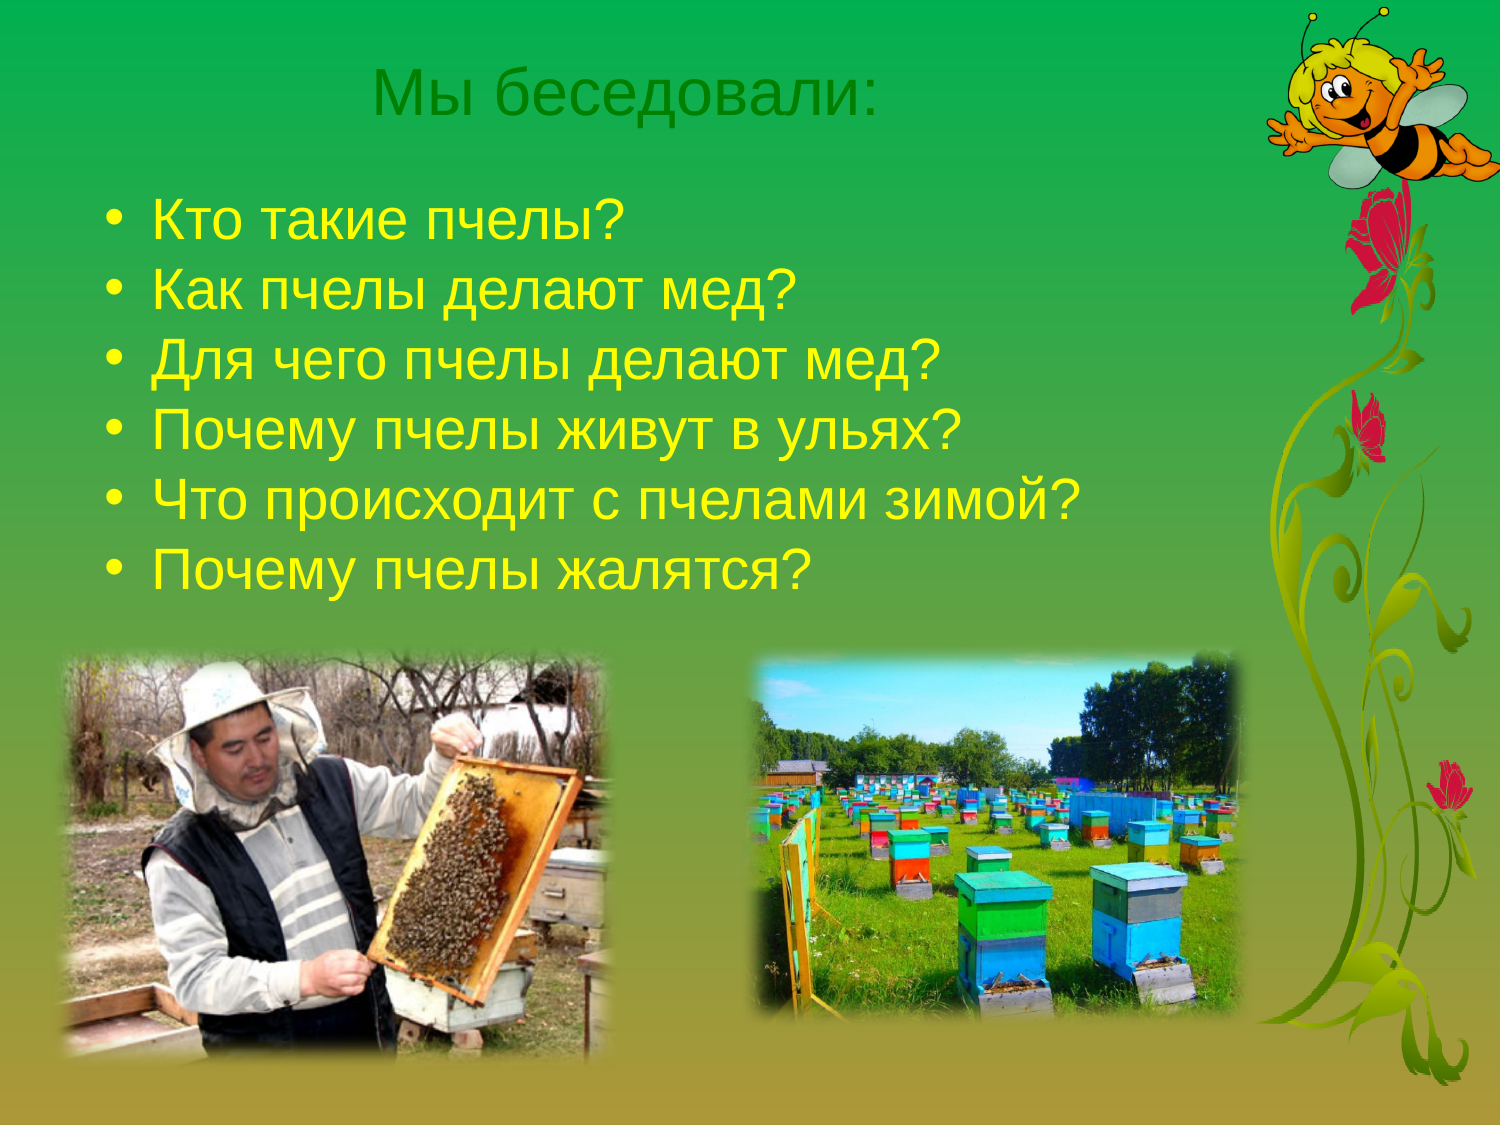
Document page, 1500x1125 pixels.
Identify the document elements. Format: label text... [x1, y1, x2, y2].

text_box Мы беседовали: [242, 41, 1010, 136]
picture [52, 644, 619, 1069]
text_box Кто такие пчелы? Как пчелы делают мед? Для чего пчелы делают мед? Почему пчелы живут в ульях? Что происходит с пчелами зимой? Почему пчелы жалятся? [89, 174, 1148, 609]
picture [742, 0, 1500, 1086]
